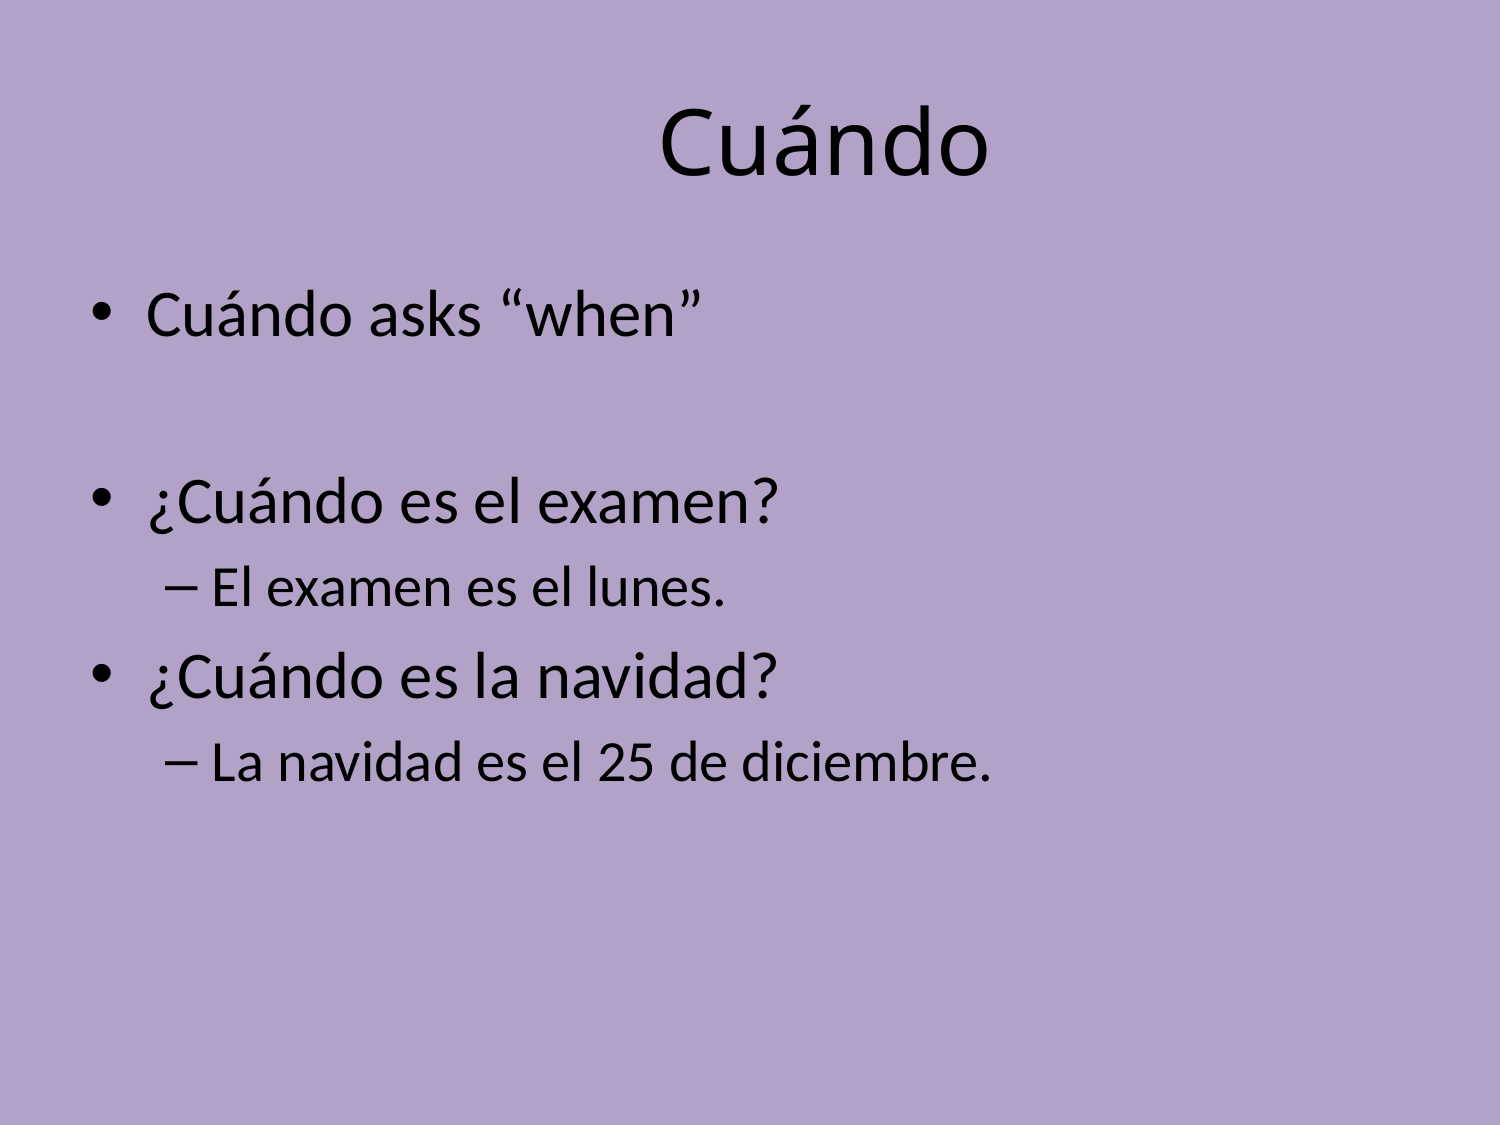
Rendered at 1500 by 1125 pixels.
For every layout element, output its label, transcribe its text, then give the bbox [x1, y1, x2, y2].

title Cuándo [75, 45, 1425, 233]
list Cuándo asks “when” ¿Cuándo es el examen? El examen es el lunes. ¿Cuándo es la navidad? La navidad es el 25 de diciembre. [75, 262, 1425, 1005]
